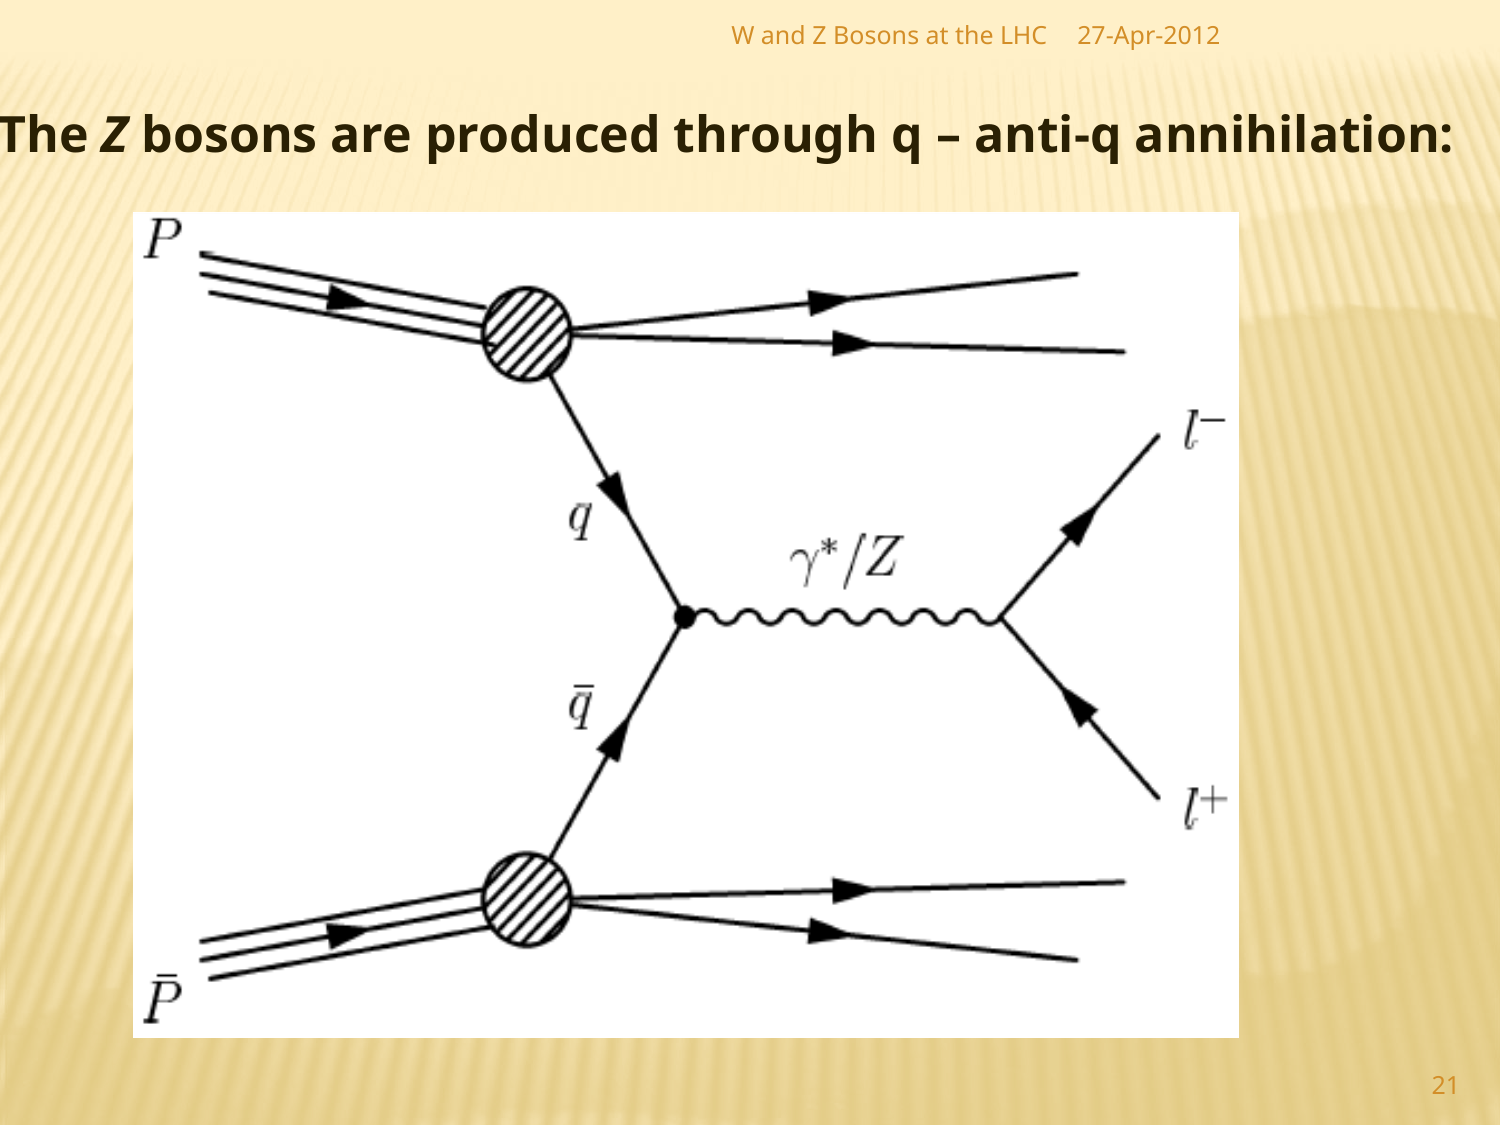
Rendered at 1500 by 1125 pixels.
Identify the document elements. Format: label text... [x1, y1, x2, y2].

slide_number 27-Apr-2012 [1063, 12, 1475, 60]
picture [133, 212, 1240, 1038]
slide_number 21 [1350, 1062, 1475, 1103]
text_box The Z bosons are produced through q – anti-q annihilation: [0, 94, 1470, 170]
footer W and Z Bosons at the LHC [512, 12, 1063, 60]
